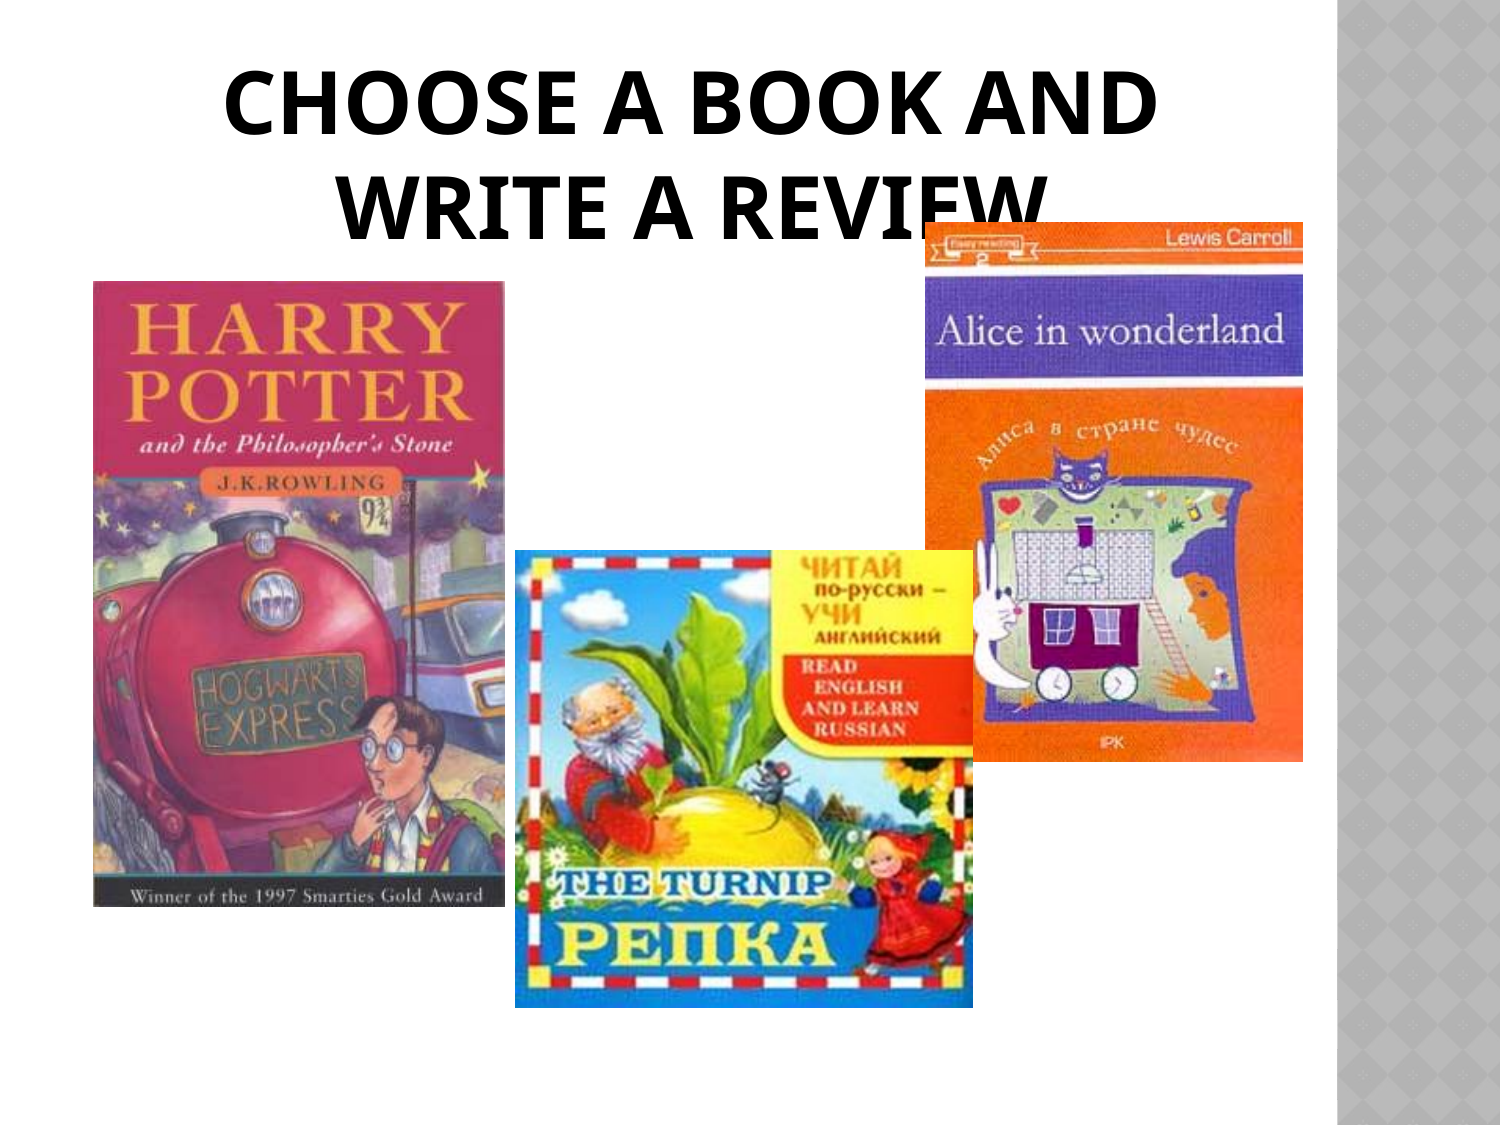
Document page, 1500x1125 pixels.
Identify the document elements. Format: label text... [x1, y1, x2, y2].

title Choose a book and write a review [82, 46, 1301, 271]
picture [515, 222, 1304, 1009]
picture [93, 280, 506, 907]
